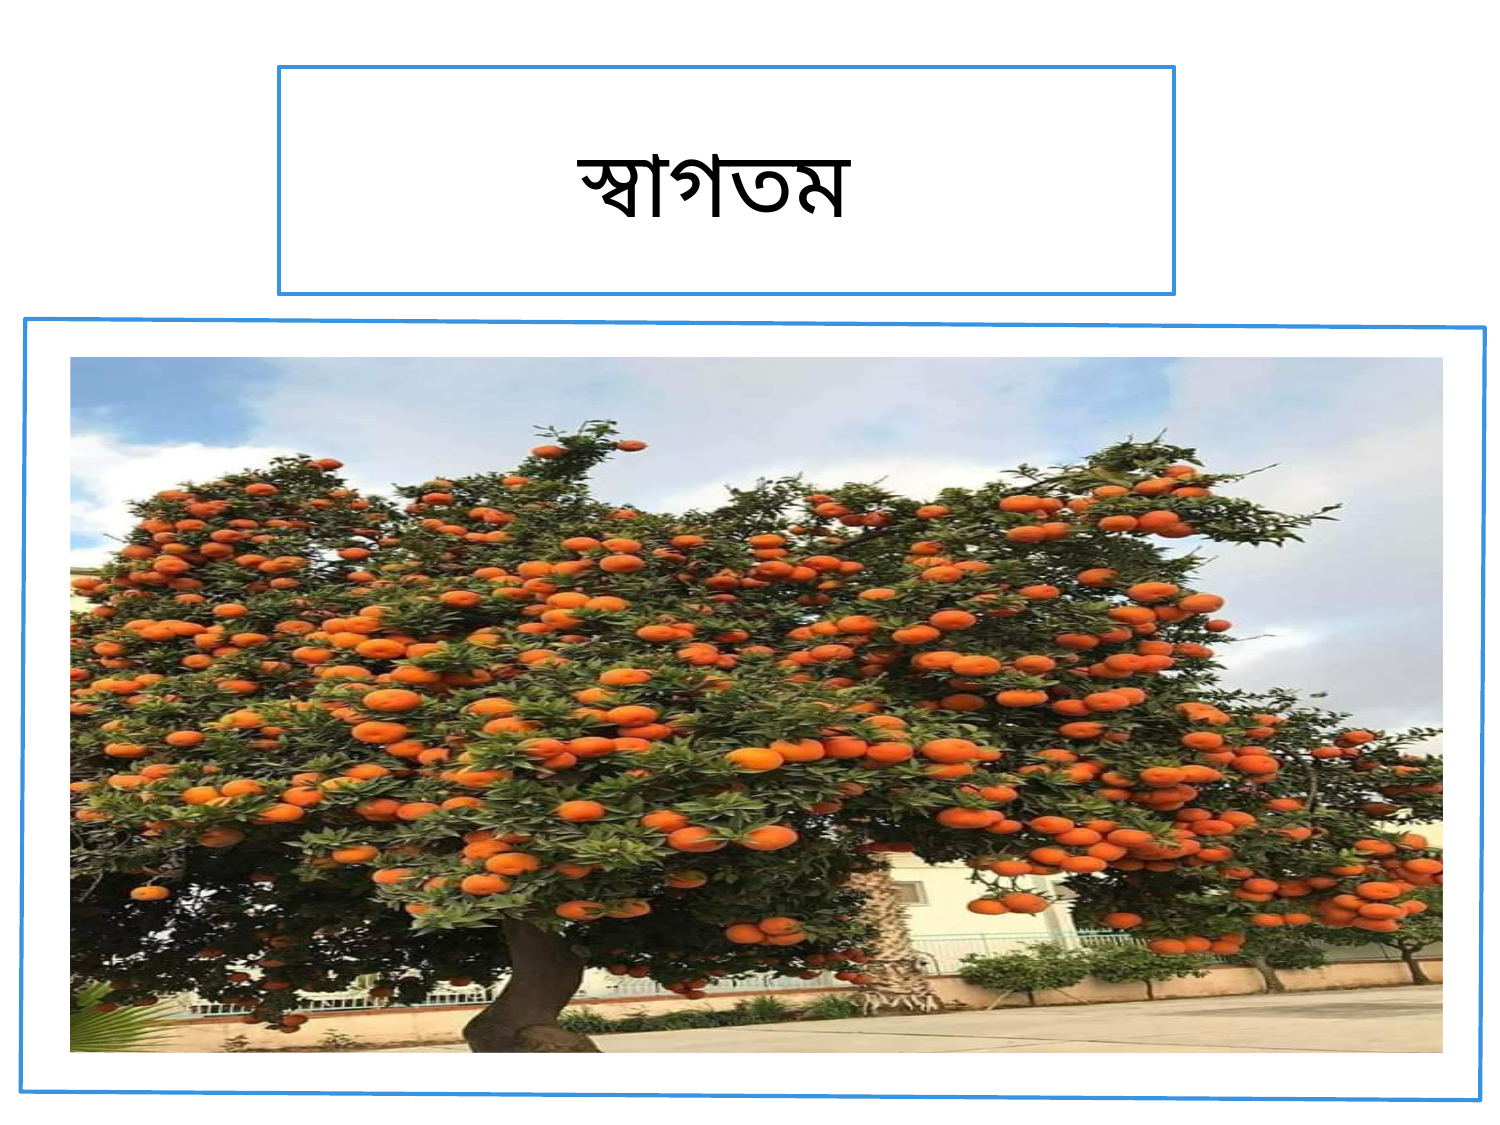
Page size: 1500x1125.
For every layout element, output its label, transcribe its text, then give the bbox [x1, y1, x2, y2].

text_box [20, 318, 1485, 1101]
text_box স্বাগতম [278, 67, 1175, 295]
picture [69, 356, 1443, 1053]
